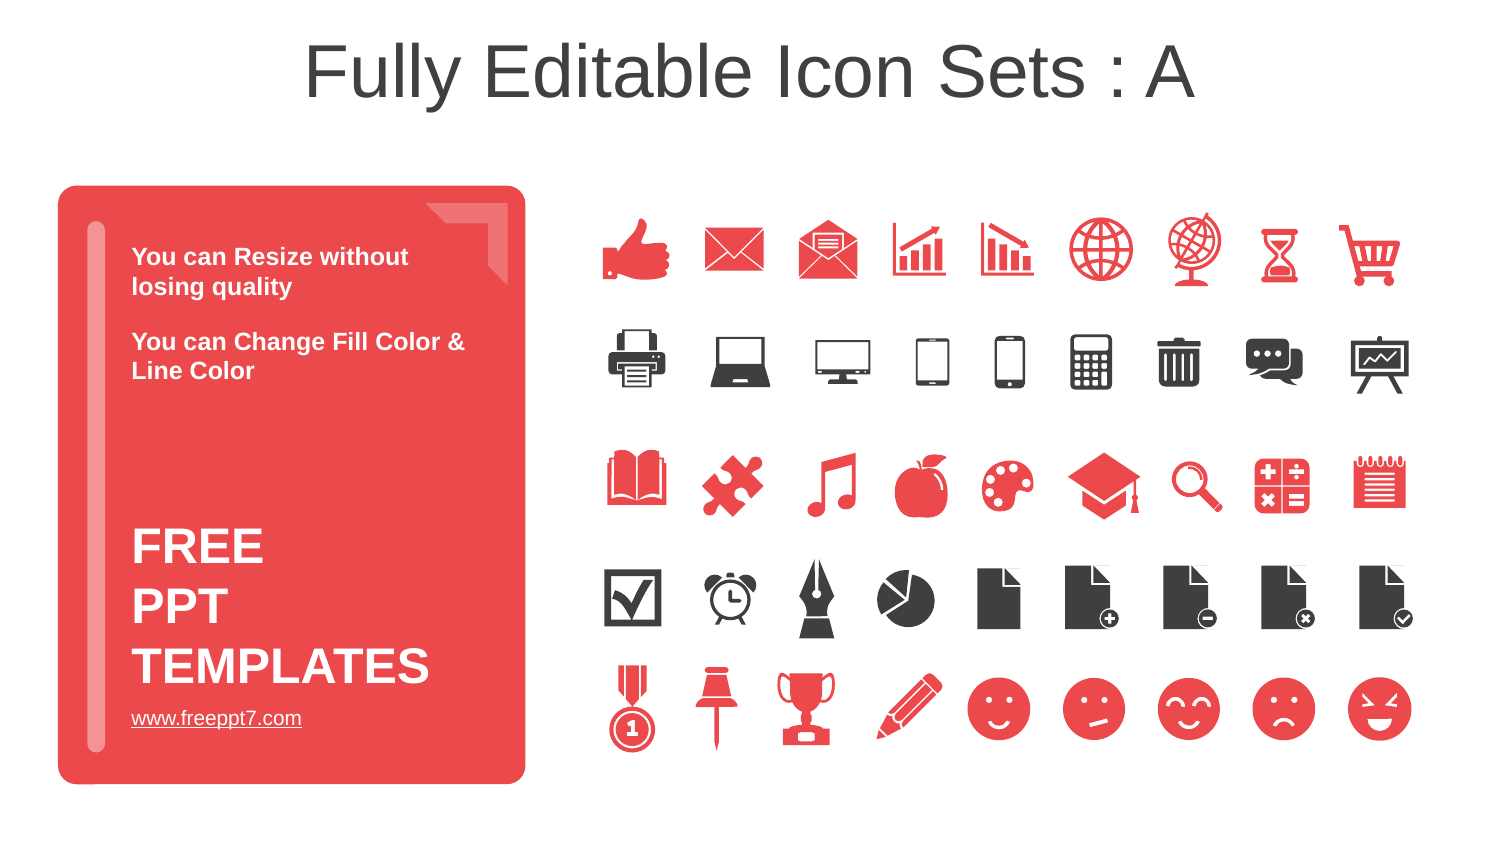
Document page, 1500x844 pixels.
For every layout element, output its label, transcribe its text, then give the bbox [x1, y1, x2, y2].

text_box [1351, 454, 1408, 510]
text_box [875, 567, 937, 630]
text_box [1067, 215, 1136, 284]
text_box [1259, 226, 1300, 285]
text_box [708, 334, 773, 390]
text_box [607, 663, 658, 755]
text_box [1250, 675, 1318, 743]
text_box [979, 458, 1036, 514]
text_box [992, 333, 1028, 391]
text_box [797, 556, 837, 641]
text_box [1169, 459, 1225, 515]
text_box [605, 447, 669, 508]
text_box [699, 453, 766, 520]
text_box [1336, 222, 1403, 289]
text_box [775, 670, 837, 748]
text_box [892, 452, 950, 520]
text_box [1166, 210, 1224, 289]
text_box [891, 221, 948, 278]
text_box [1063, 563, 1121, 632]
text_box FREE PPT TEMPLATES [116, 505, 483, 701]
text_box [606, 327, 668, 390]
text_box [1252, 456, 1312, 516]
text_box [1155, 335, 1203, 389]
text_box [805, 450, 858, 520]
text_box You can Resize without losing quality [116, 233, 483, 309]
text_box [602, 567, 664, 628]
text_box [702, 570, 759, 627]
text_box [1345, 675, 1414, 743]
text_box [1155, 675, 1222, 743]
text_box [913, 336, 952, 388]
text_box [1068, 332, 1115, 392]
text_box [600, 216, 672, 282]
text_box [702, 225, 766, 273]
text_box [1060, 675, 1128, 743]
text_box [965, 675, 1033, 743]
list Fully Editable Icon Sets : A [0, 20, 1500, 115]
text_box [1259, 563, 1317, 632]
text_box [693, 665, 740, 753]
text_box www.freeppt7.com [116, 701, 483, 737]
text_box [1243, 336, 1305, 388]
text_box [1065, 450, 1143, 522]
text_box [979, 220, 1036, 278]
text_box [1161, 563, 1219, 632]
text_box [975, 566, 1023, 631]
text_box [813, 338, 873, 386]
text_box [874, 671, 945, 742]
text_box [1348, 333, 1411, 396]
text_box [796, 218, 860, 281]
text_box [1357, 563, 1415, 632]
text_box You can Change Fill Color & Line Color [116, 317, 483, 393]
